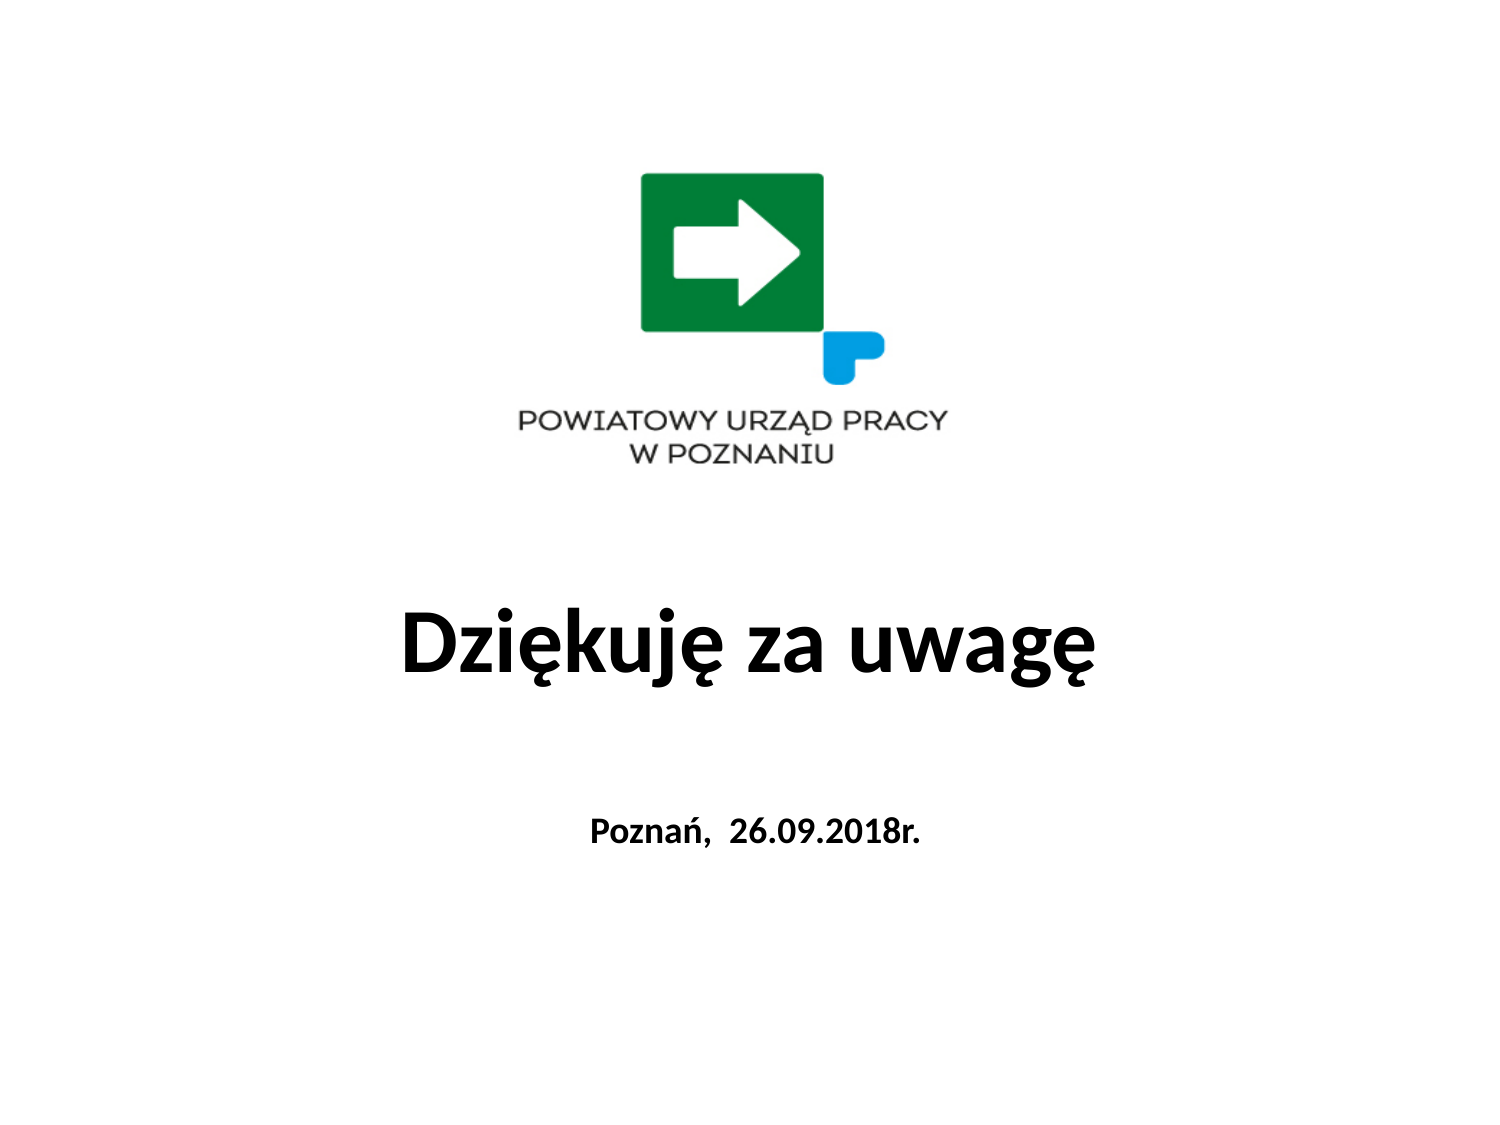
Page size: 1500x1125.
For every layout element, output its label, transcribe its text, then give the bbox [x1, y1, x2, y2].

title Dziękuję za uwagę [112, 515, 1388, 757]
picture [489, 148, 975, 516]
text_box Poznań, 26.09.2018r. [383, 798, 1128, 859]
